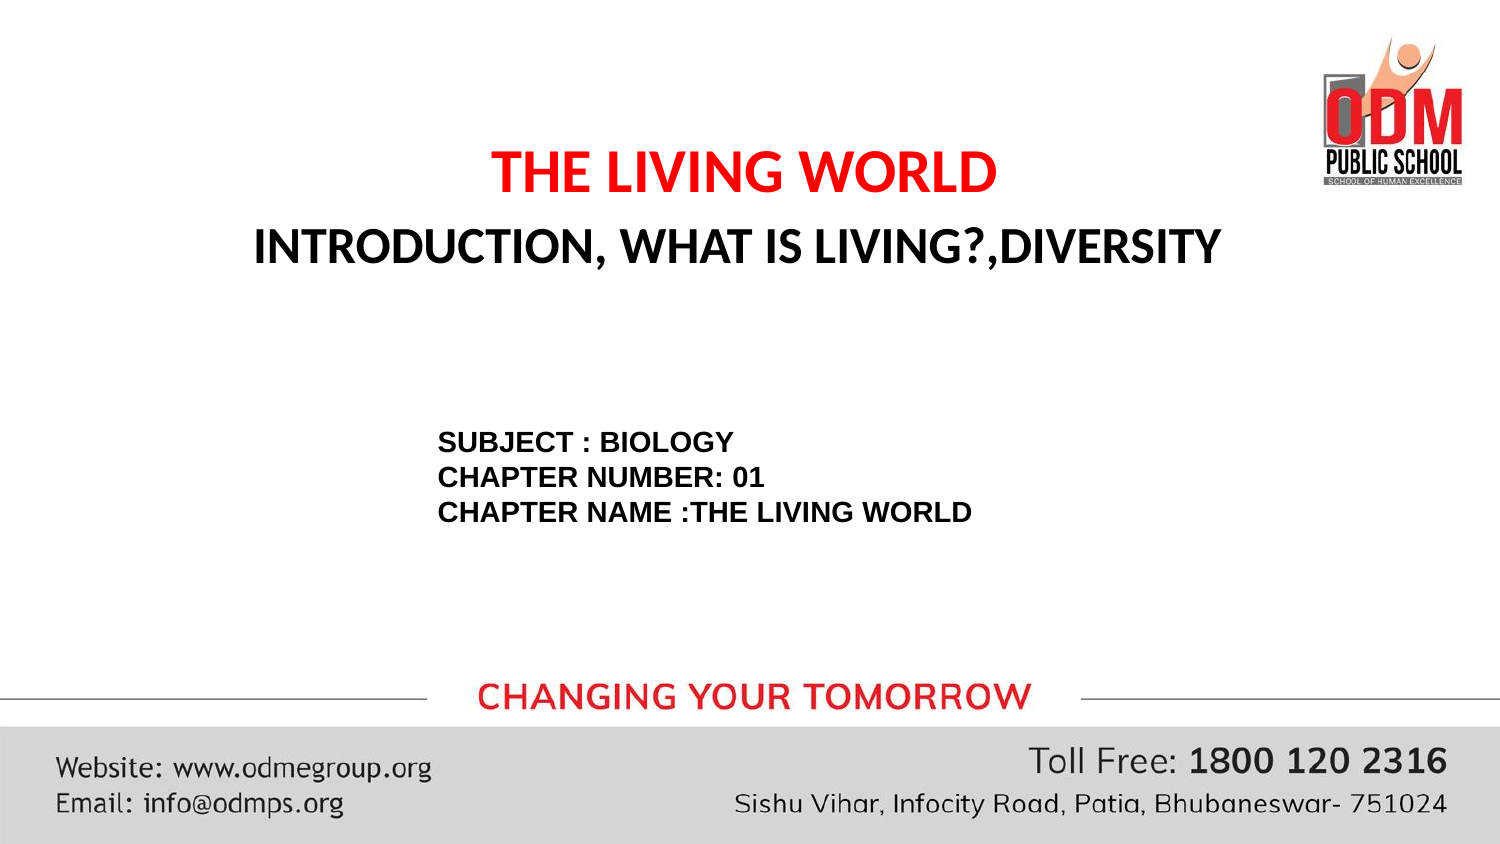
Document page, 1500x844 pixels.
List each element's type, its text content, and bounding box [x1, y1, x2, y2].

text_box SUBJECT : BIOLOGY CHAPTER NUMBER: 01 CHAPTER NAME :THE LIVING WORLD [422, 408, 997, 567]
picture [1296, 17, 1489, 210]
text_box THE LIVING WORLD INTRODUCTION, WHAT IS LIVING?,DIVERSITY [185, 114, 1320, 486]
picture [0, 619, 1500, 844]
